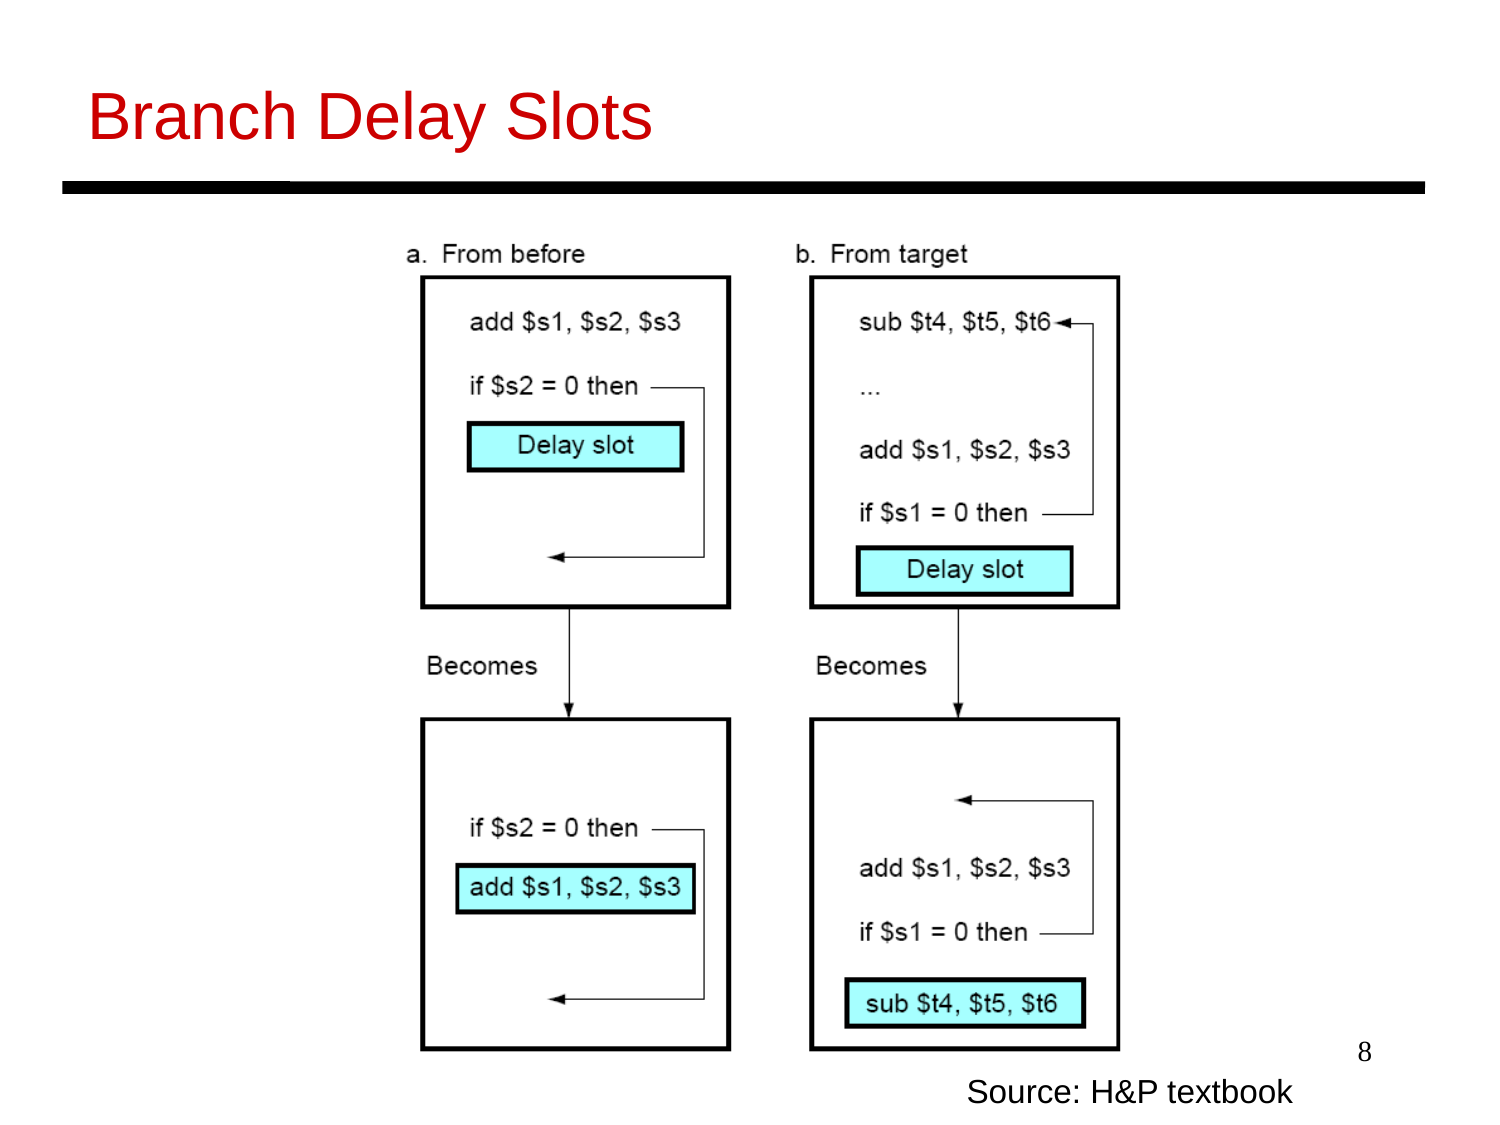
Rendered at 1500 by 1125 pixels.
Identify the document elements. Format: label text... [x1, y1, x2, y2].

picture [374, 224, 1152, 1068]
text_box Source: H&P textbook [951, 1062, 1309, 1118]
slide_number 8 [1152, 1025, 1388, 1100]
text_box Branch Delay Slots [72, 65, 669, 160]
